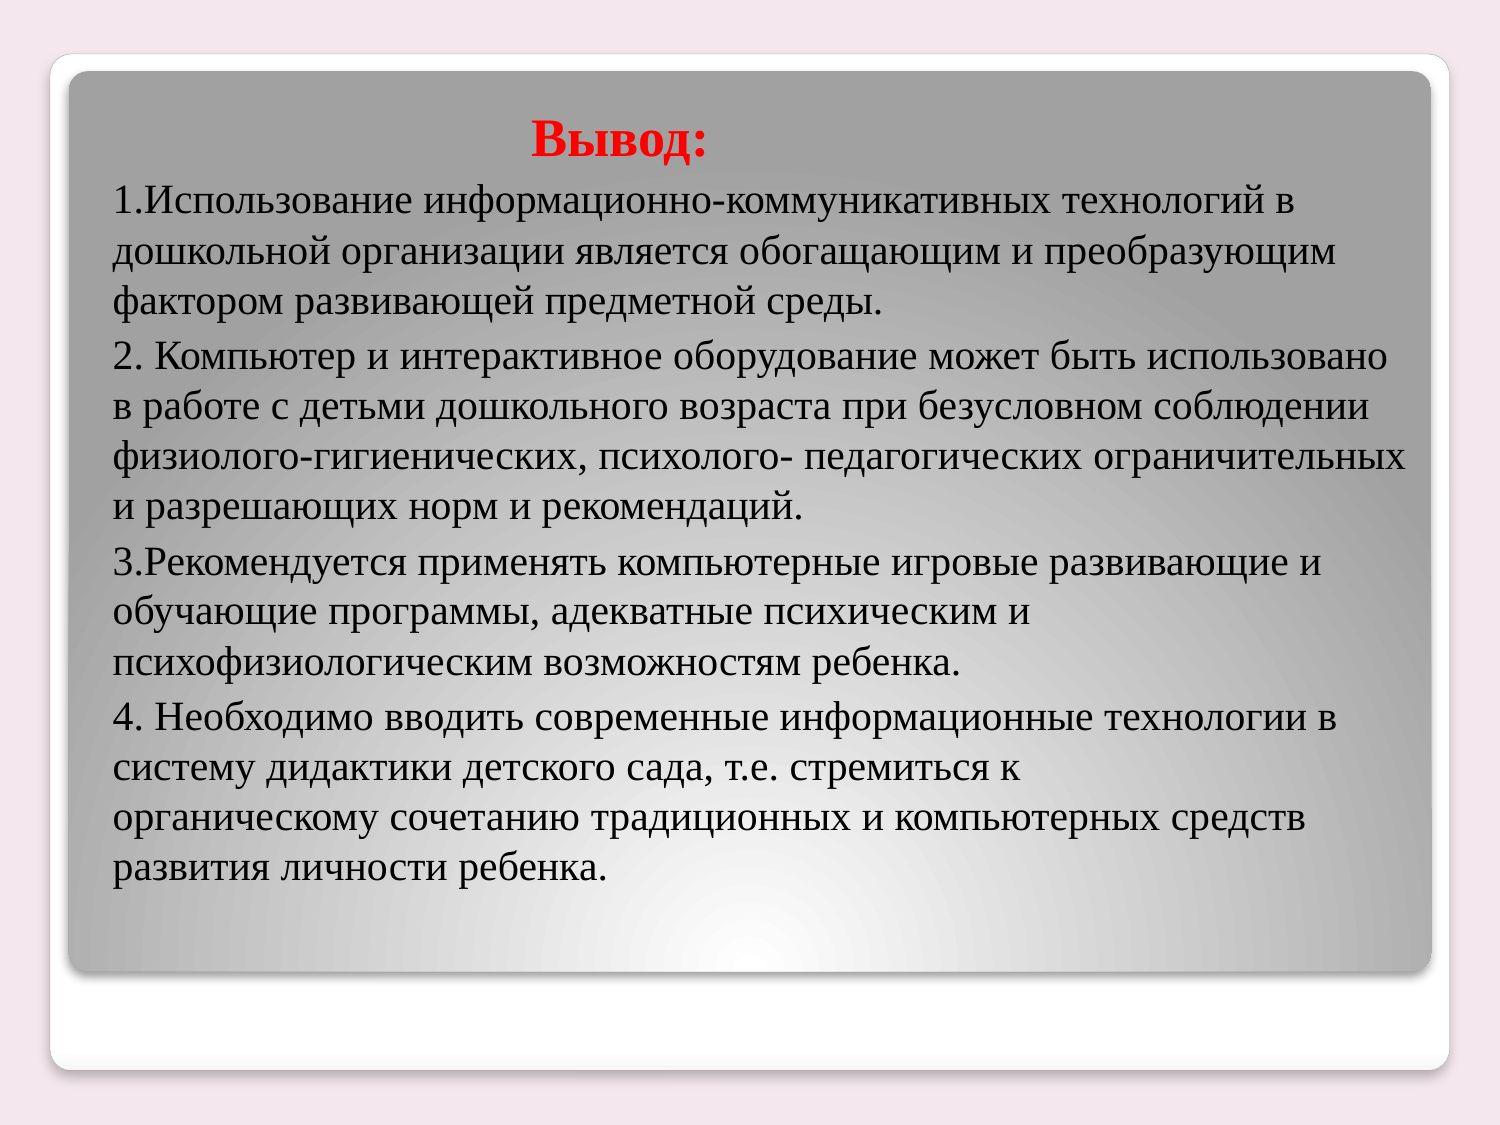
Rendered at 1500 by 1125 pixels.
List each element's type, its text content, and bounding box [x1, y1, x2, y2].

list Вывод: 1.Использование информационно-коммуникативных технологий в дошкольной организации является обогащающим и преобразующим фактором развивающей предметной среды. 2. Компьютер и интерактивное оборудование может быть использовано в работе с детьми дошкольного возраста при безусловном соблюдении физиолого-гигиенических, психолого- педагогических ограничительных и разрешающих норм и рекомендаций. 3.Рекомендуется применять компьютерные игровые развивающие и обучающие программы, адекватные психическим и психофизиологическим возможностям ребенка. 4. Необходимо вводить современные информационные технологии в систему дидактики детского сада, т.е. стремиться к органическому сочетанию традиционных и компьютерных средств развития личности ребенка. [82, 86, 1425, 976]
